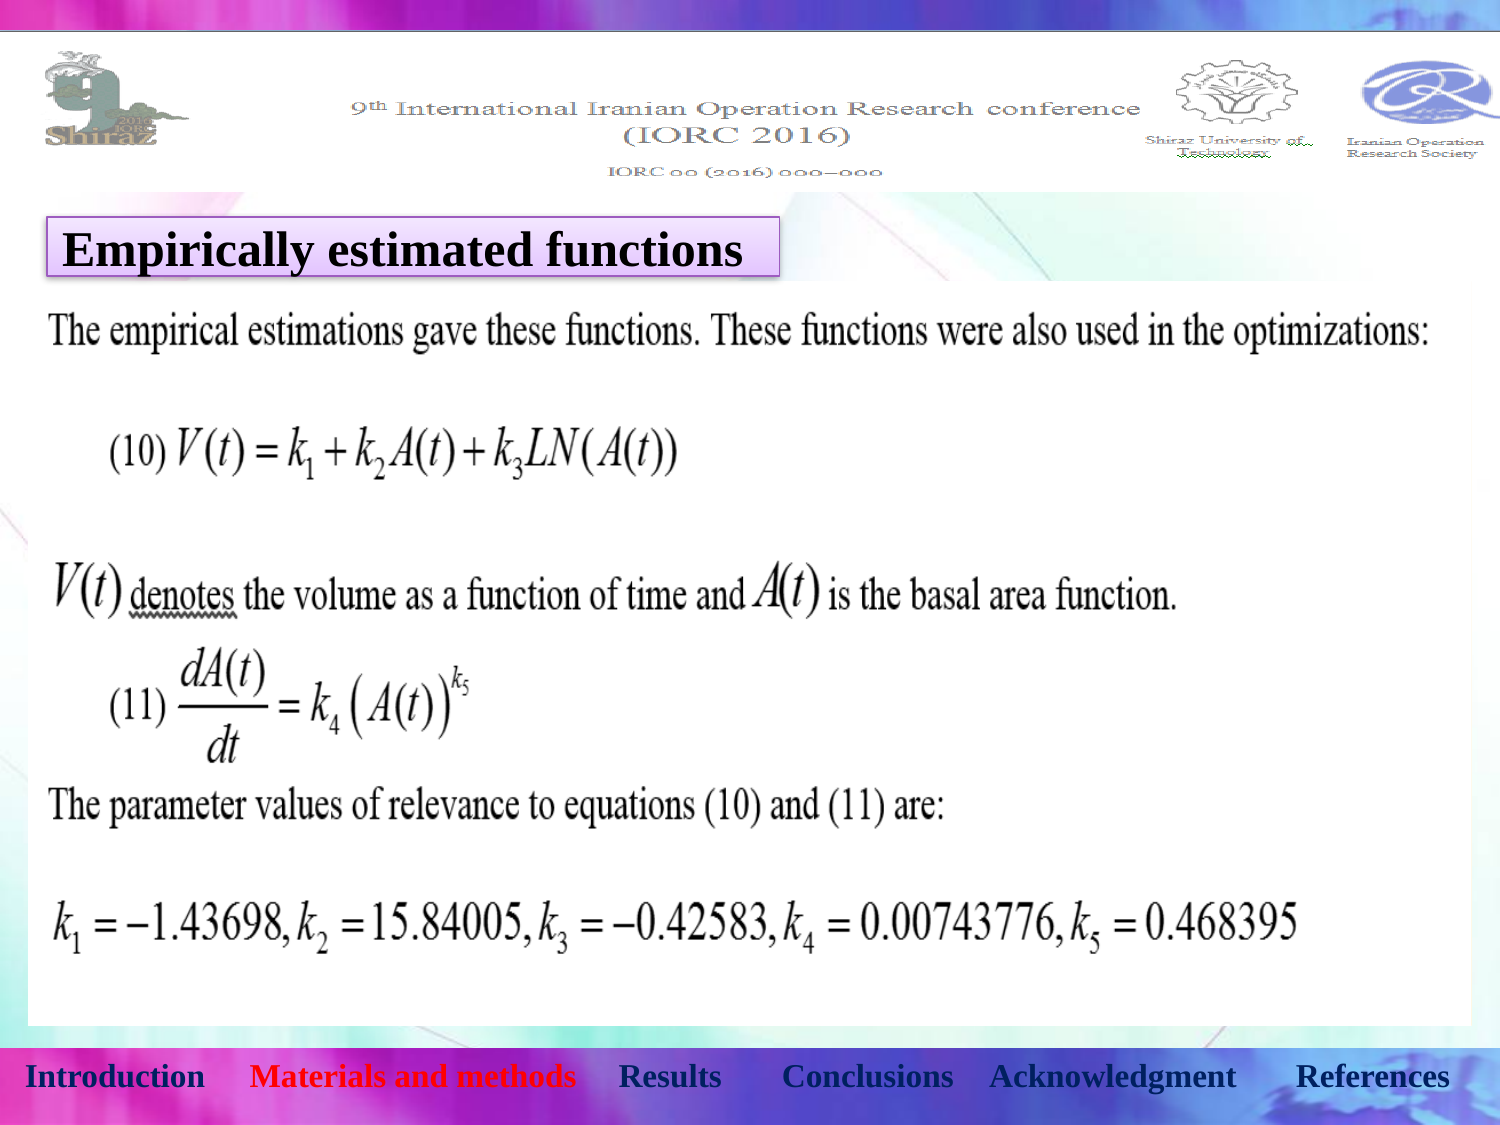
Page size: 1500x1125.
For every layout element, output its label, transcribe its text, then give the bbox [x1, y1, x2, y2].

picture [0, 1048, 1500, 1125]
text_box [27, 281, 1472, 1026]
text_box Empirically estimated functions [46, 216, 780, 277]
picture [0, 0, 1500, 1046]
